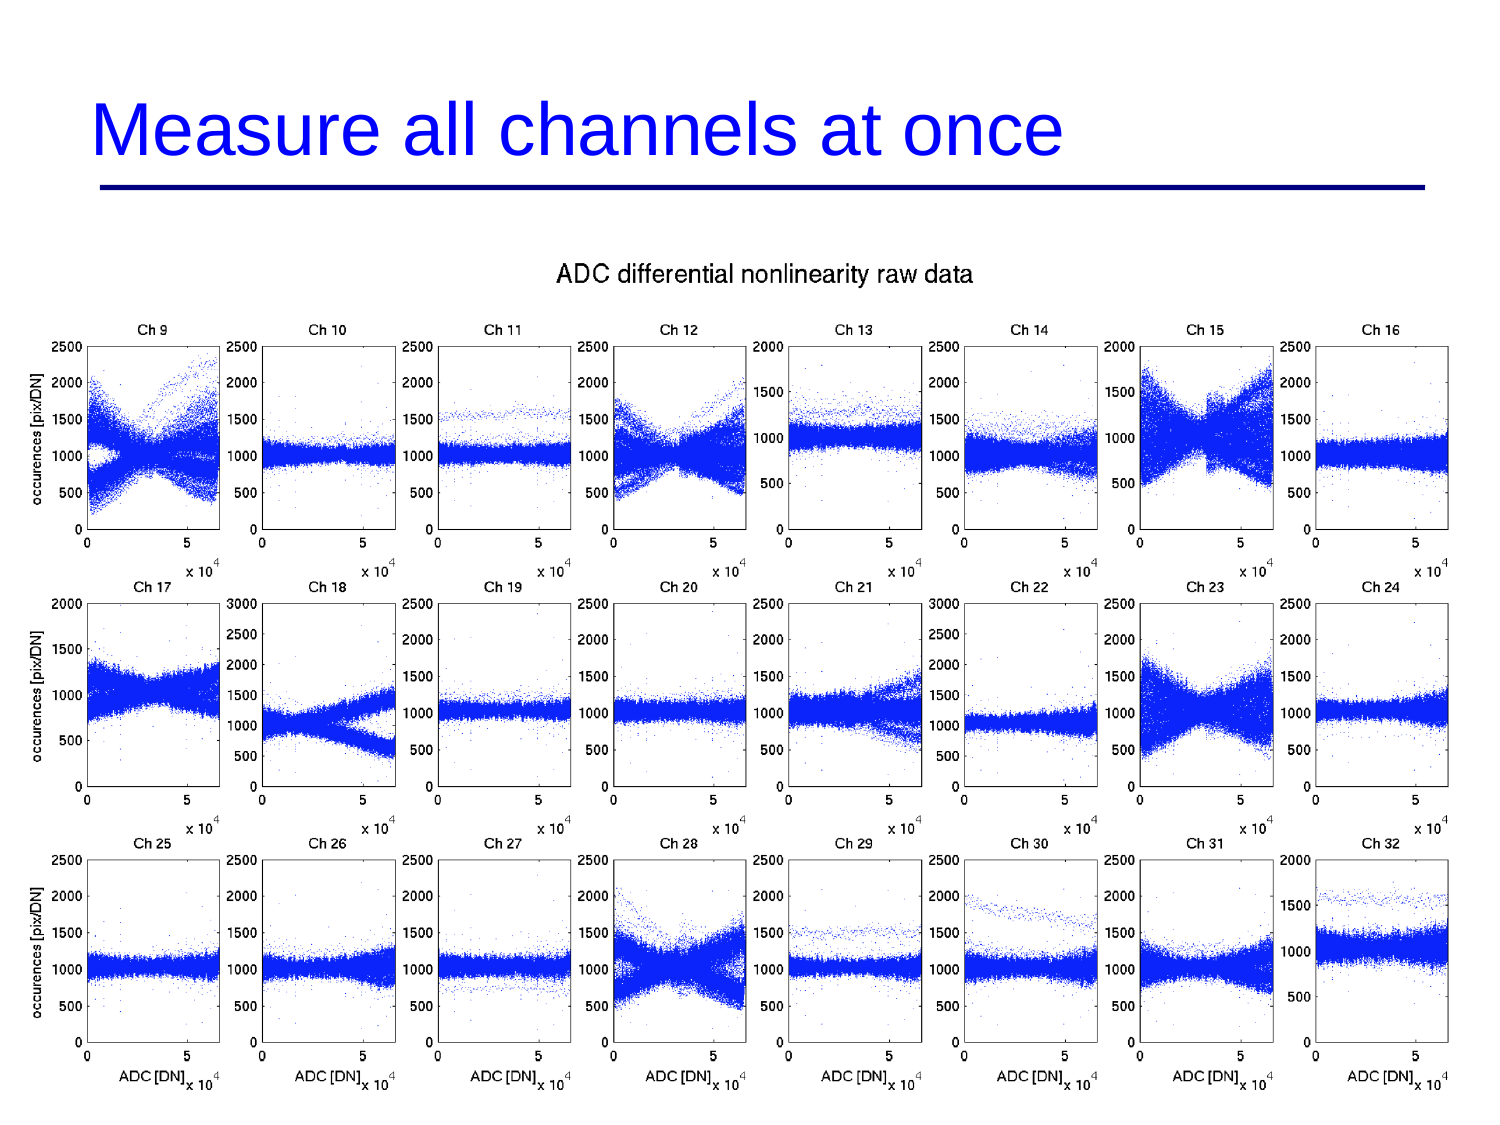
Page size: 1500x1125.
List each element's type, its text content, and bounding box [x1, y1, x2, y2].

title Measure all channels at once [75, 62, 1438, 188]
picture [0, 222, 1500, 1125]
